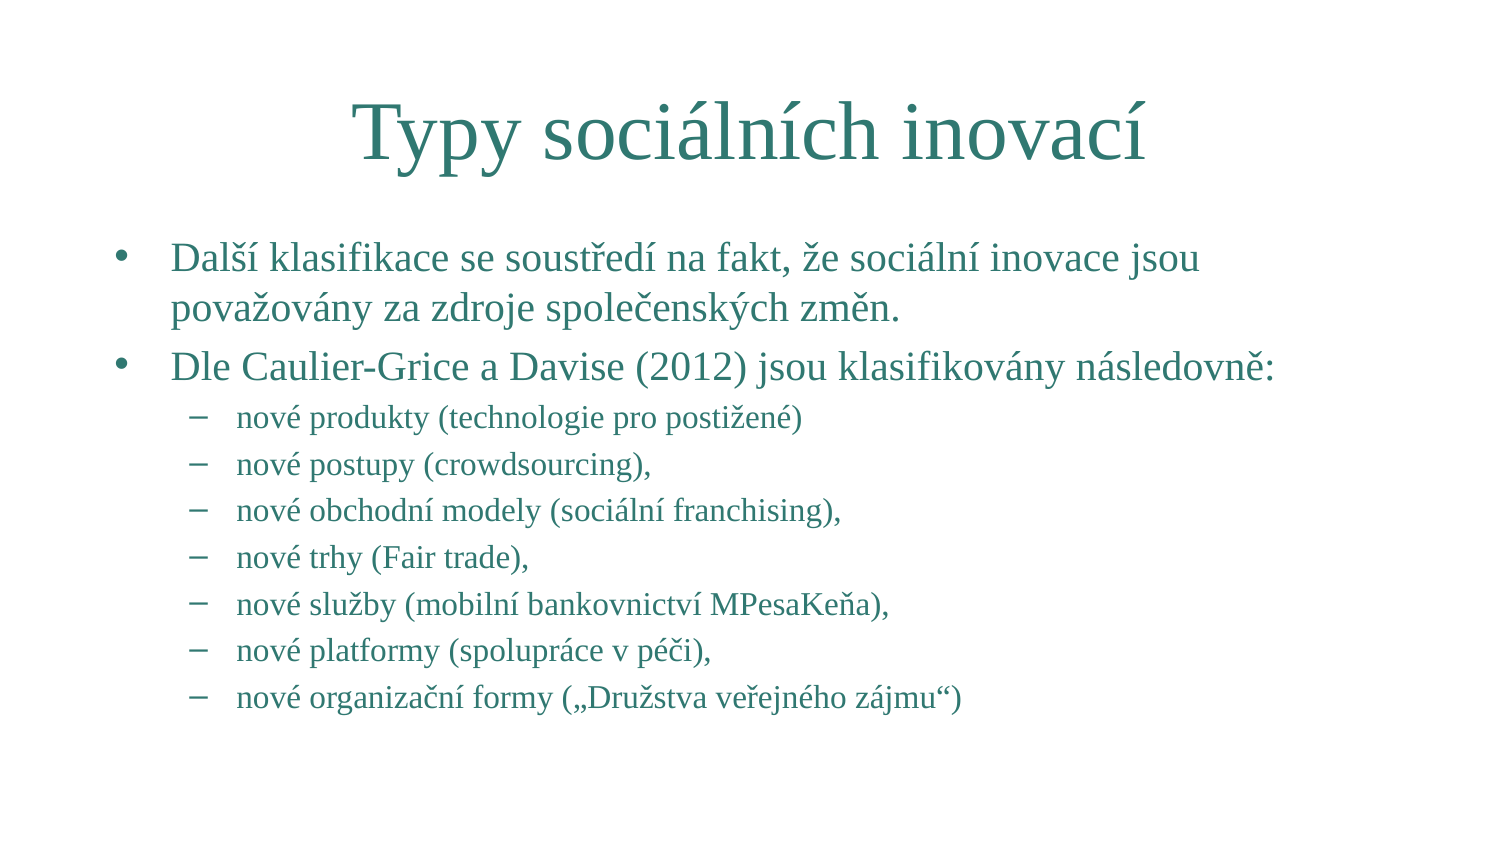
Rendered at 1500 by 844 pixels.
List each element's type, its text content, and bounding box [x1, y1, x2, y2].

list Další klasifikace se soustředí na fakt, že sociální inovace jsou považovány za zdroje společenských změn. Dle Caulier-Grice a Davise (2012) jsou klasifikovány následovně: nové produkty (technologie pro postižené) nové postupy (crowdsourcing), nové obchodní modely (sociální franchising), nové trhy (Fair trade), nové služby (mobilní bankovnictví MPesaKeňa), nové platformy (spolupráce v péči), nové organizační formy („Družstva veřejného zájmu“) [103, 224, 1397, 760]
title Typy sociálních inovací [103, 44, 1397, 208]
